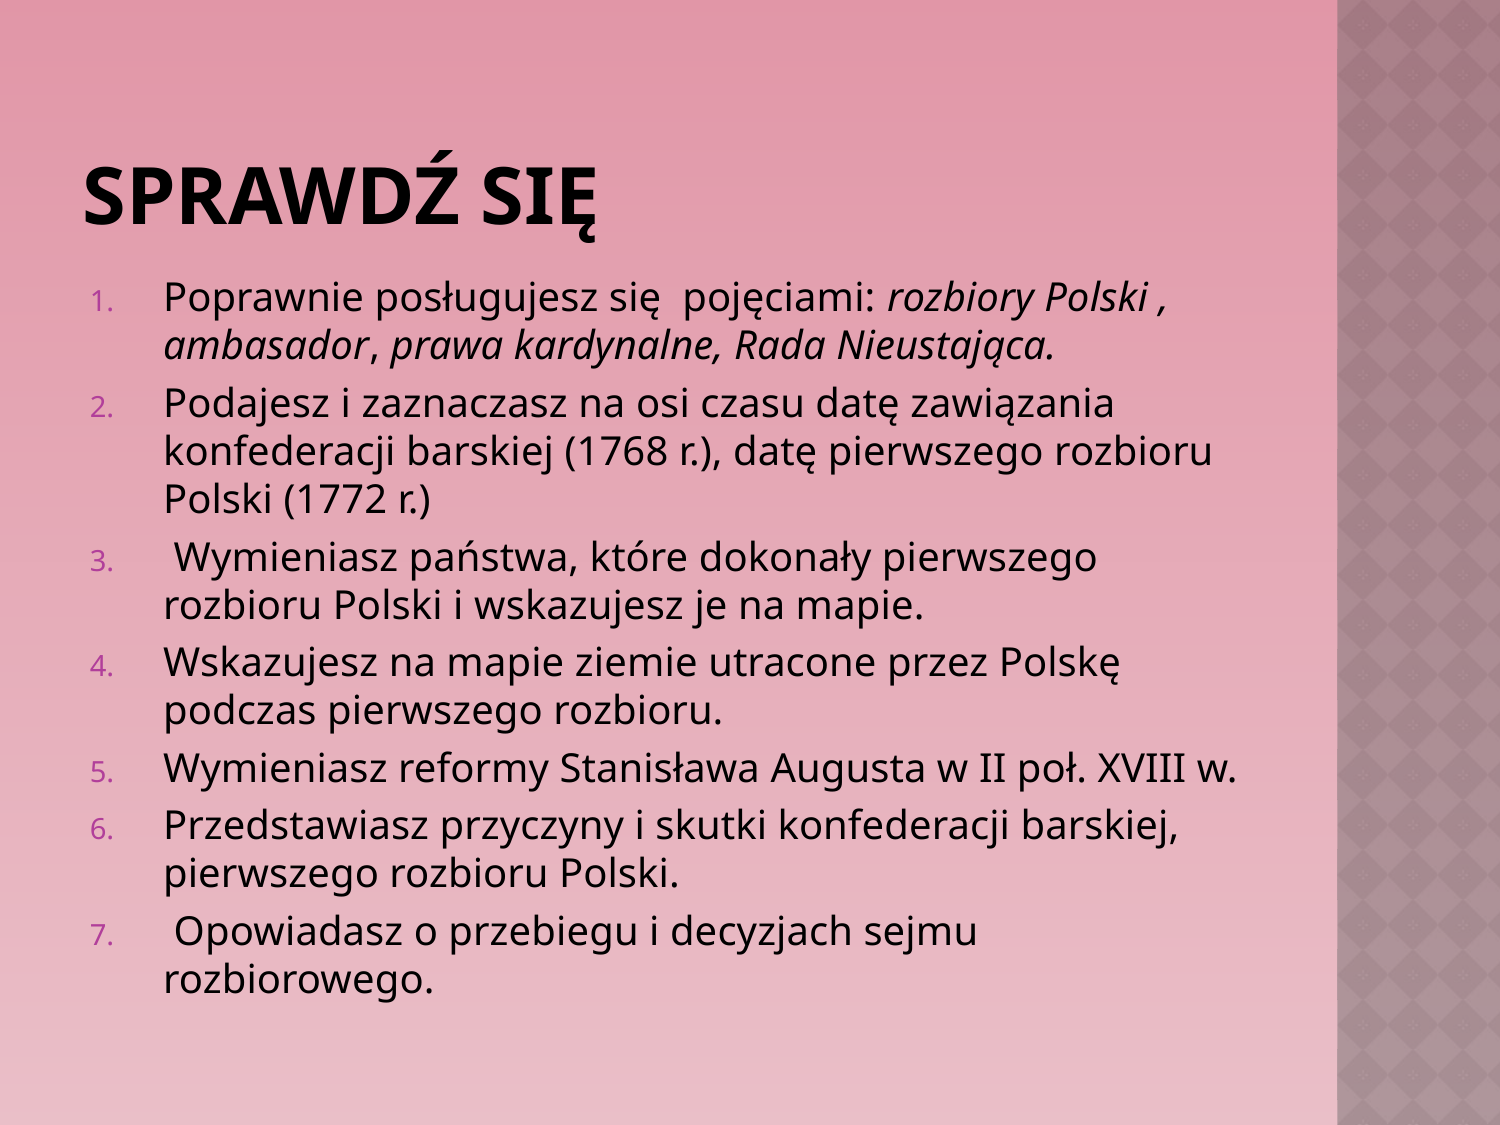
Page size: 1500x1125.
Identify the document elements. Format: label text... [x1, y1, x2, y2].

list Poprawnie posługujesz się pojęciami: rozbiory Polski , ambasador, prawa kardynalne, Rada Nieustająca. Podajesz i zaznaczasz na osi czasu datę zawiązania konfederacji barskiej (1768 r.), datę pierwszego rozbioru Polski (1772 r.) Wymieniasz państwa, które dokonały pierwszego rozbioru Polski i wskazujesz je na mapie. Wskazujesz na mapie ziemie utracone przez Polskę podczas pierwszego rozbioru. Wymieniasz reformy Stanisława Augusta w II poł. XVIII w. Przedstawiasz przyczyny i skutki konfederacji barskiej, pierwszego rozbioru Polski. Opowiadasz o przebiegu i decyzjach sejmu rozbiorowego. [75, 264, 1263, 1059]
title Sprawdź się [75, 52, 1263, 240]
